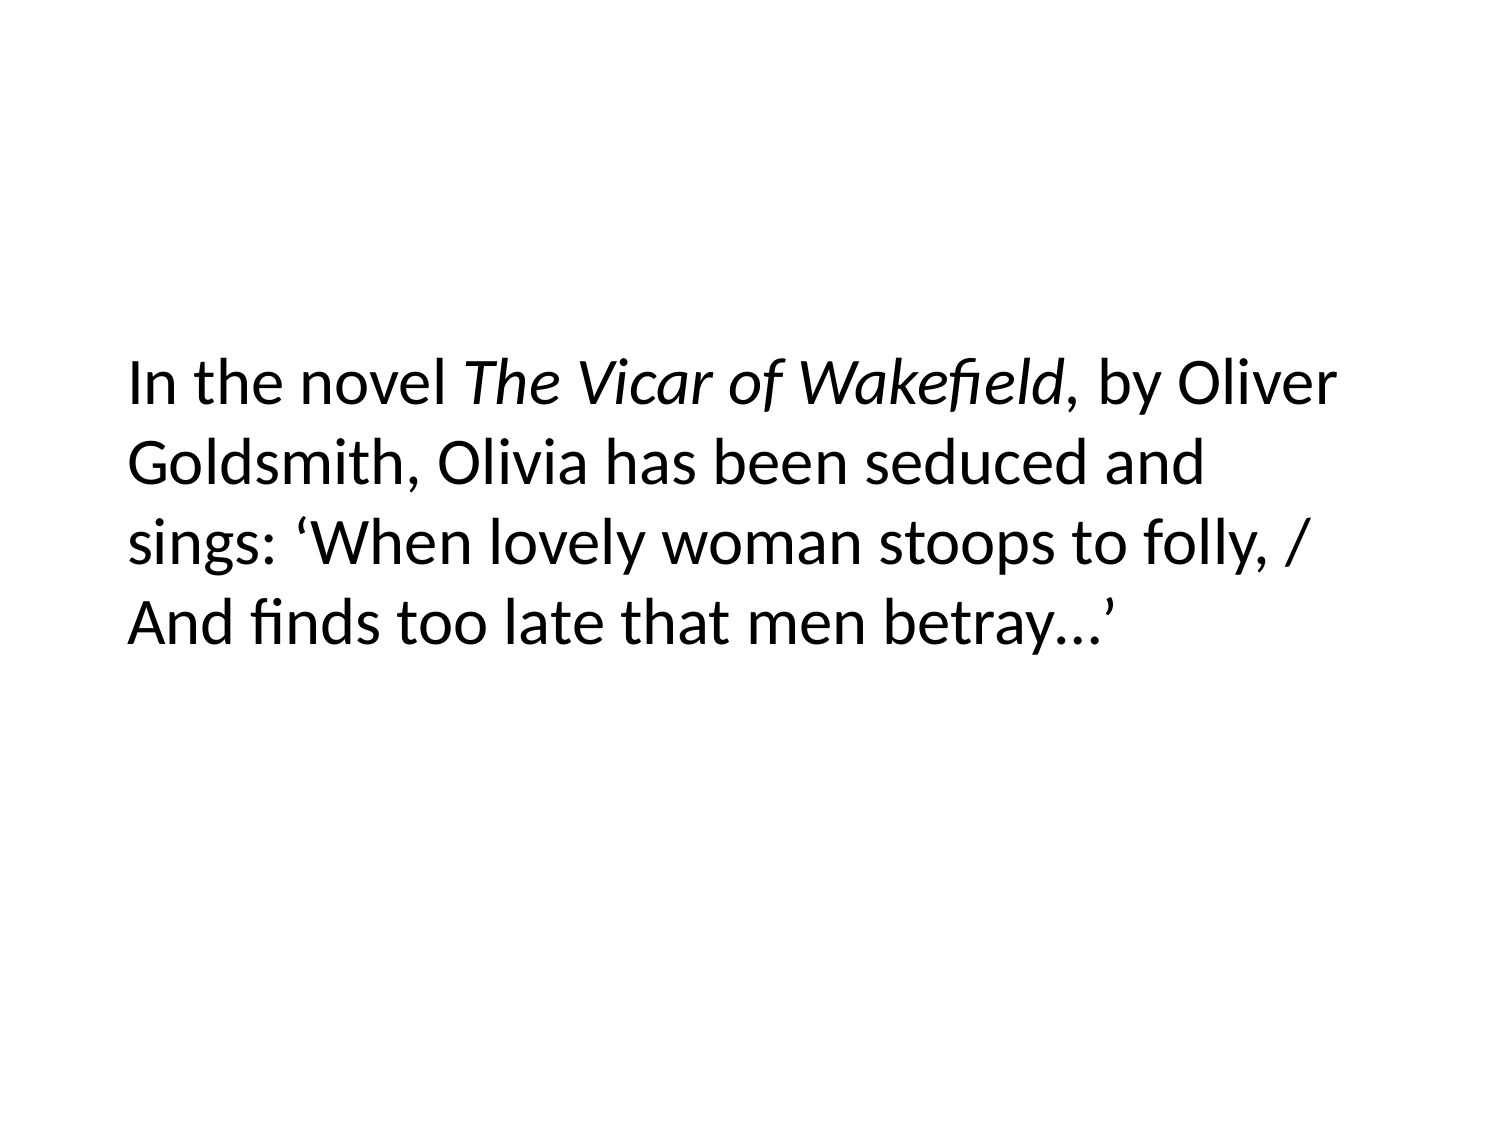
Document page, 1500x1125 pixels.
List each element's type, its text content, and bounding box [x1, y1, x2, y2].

title In the novel The Vicar of Wakefield, by Oliver Goldsmith, Olivia has been seduced and sings: ‘When lovely woman stoops to folly, / And finds too late that men betray…’ [112, 278, 1388, 717]
